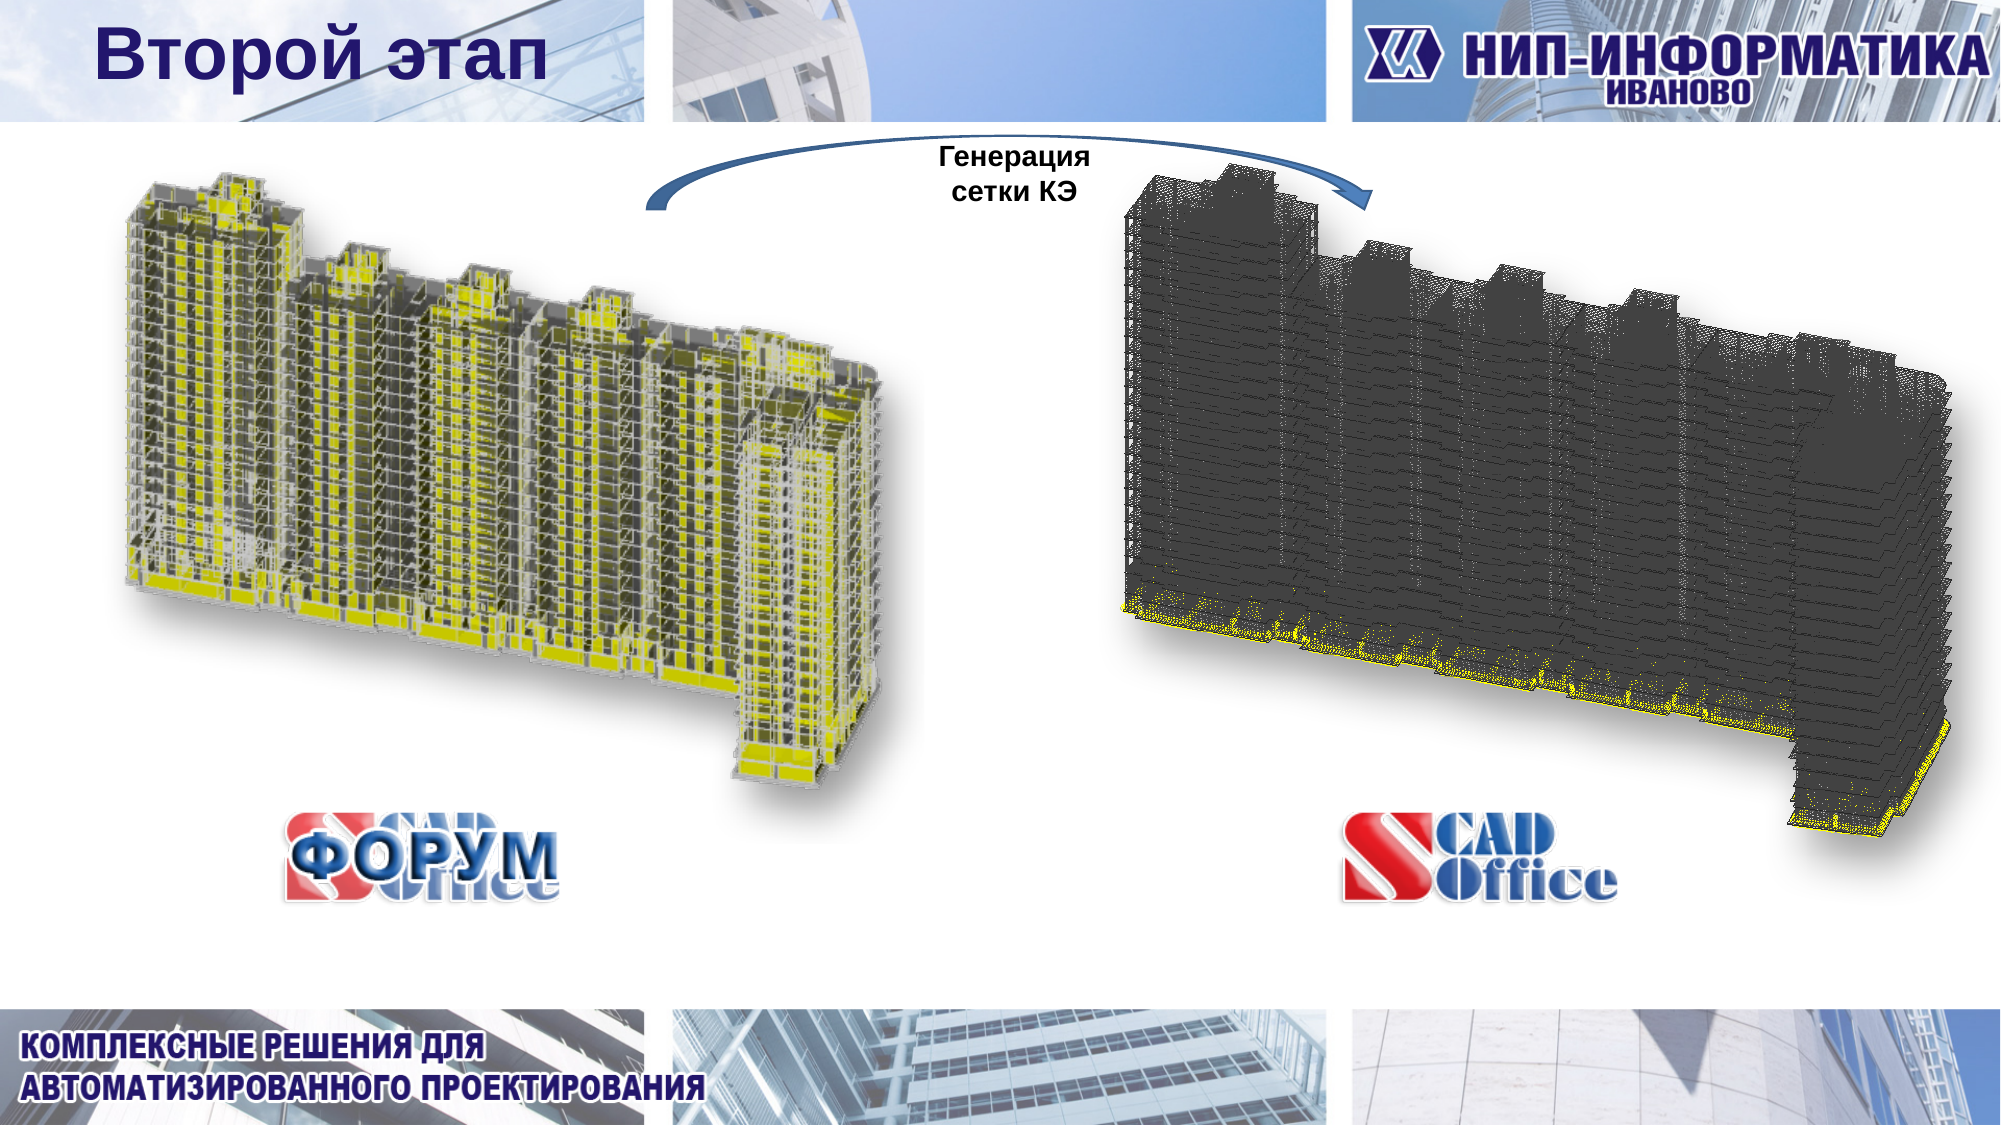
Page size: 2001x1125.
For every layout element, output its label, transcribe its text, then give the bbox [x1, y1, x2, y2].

picture [0, 0, 2001, 1125]
text_box Генерация сетки КЭ [925, 134, 1087, 140]
text_box Второй этап [0, 7, 645, 107]
